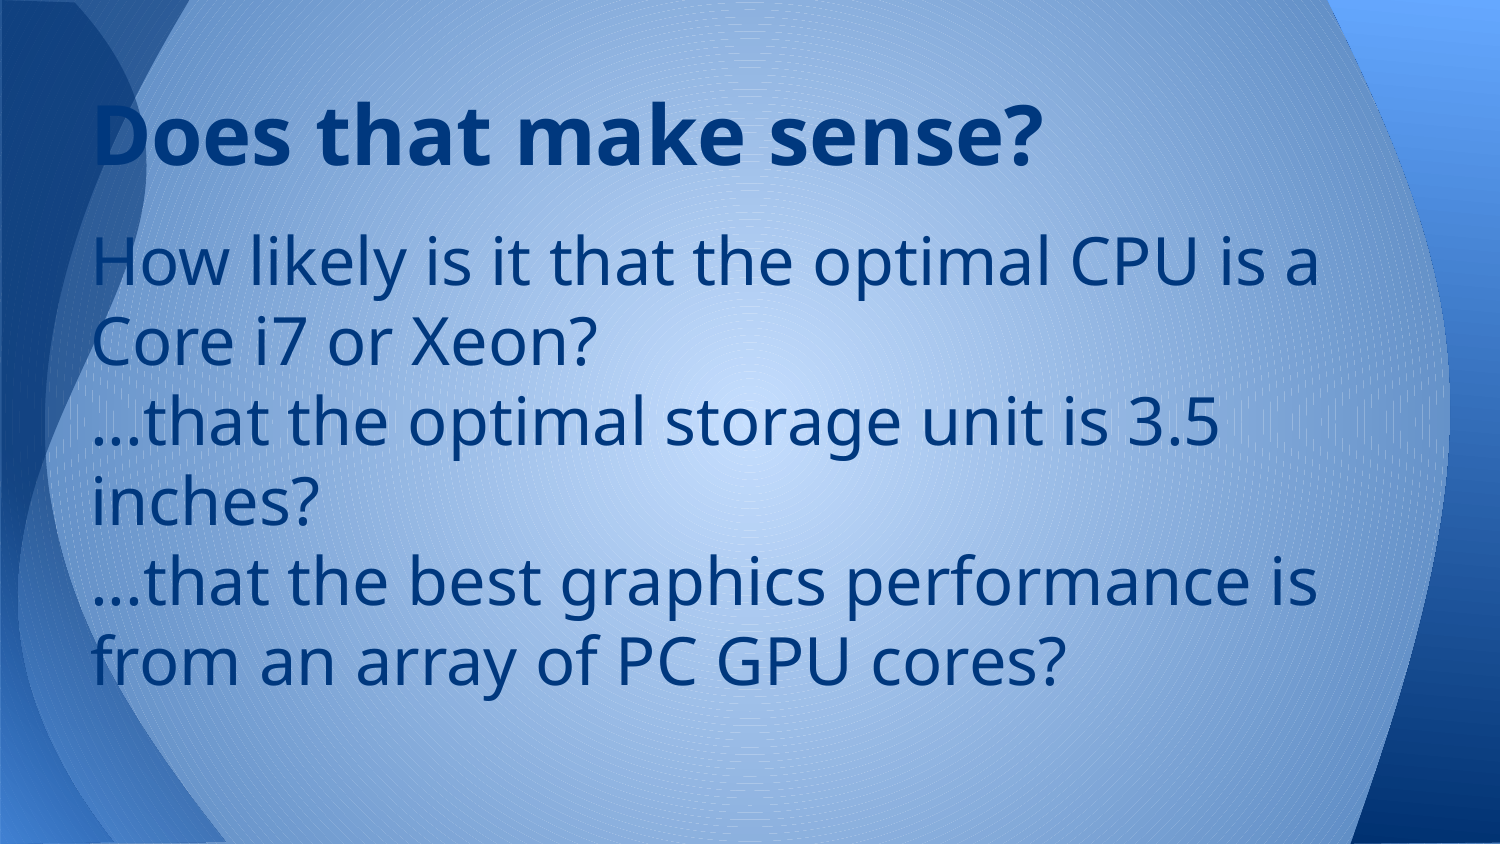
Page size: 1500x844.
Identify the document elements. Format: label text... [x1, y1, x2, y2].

title Does that make sense? [75, 33, 1425, 197]
list How likely is it that the optimal CPU is a Core i7 or Xeon? ...that the optimal storage unit is 3.5 inches? ...that the best graphics performance is from an array of PC GPU cores? [75, 204, 1425, 800]
